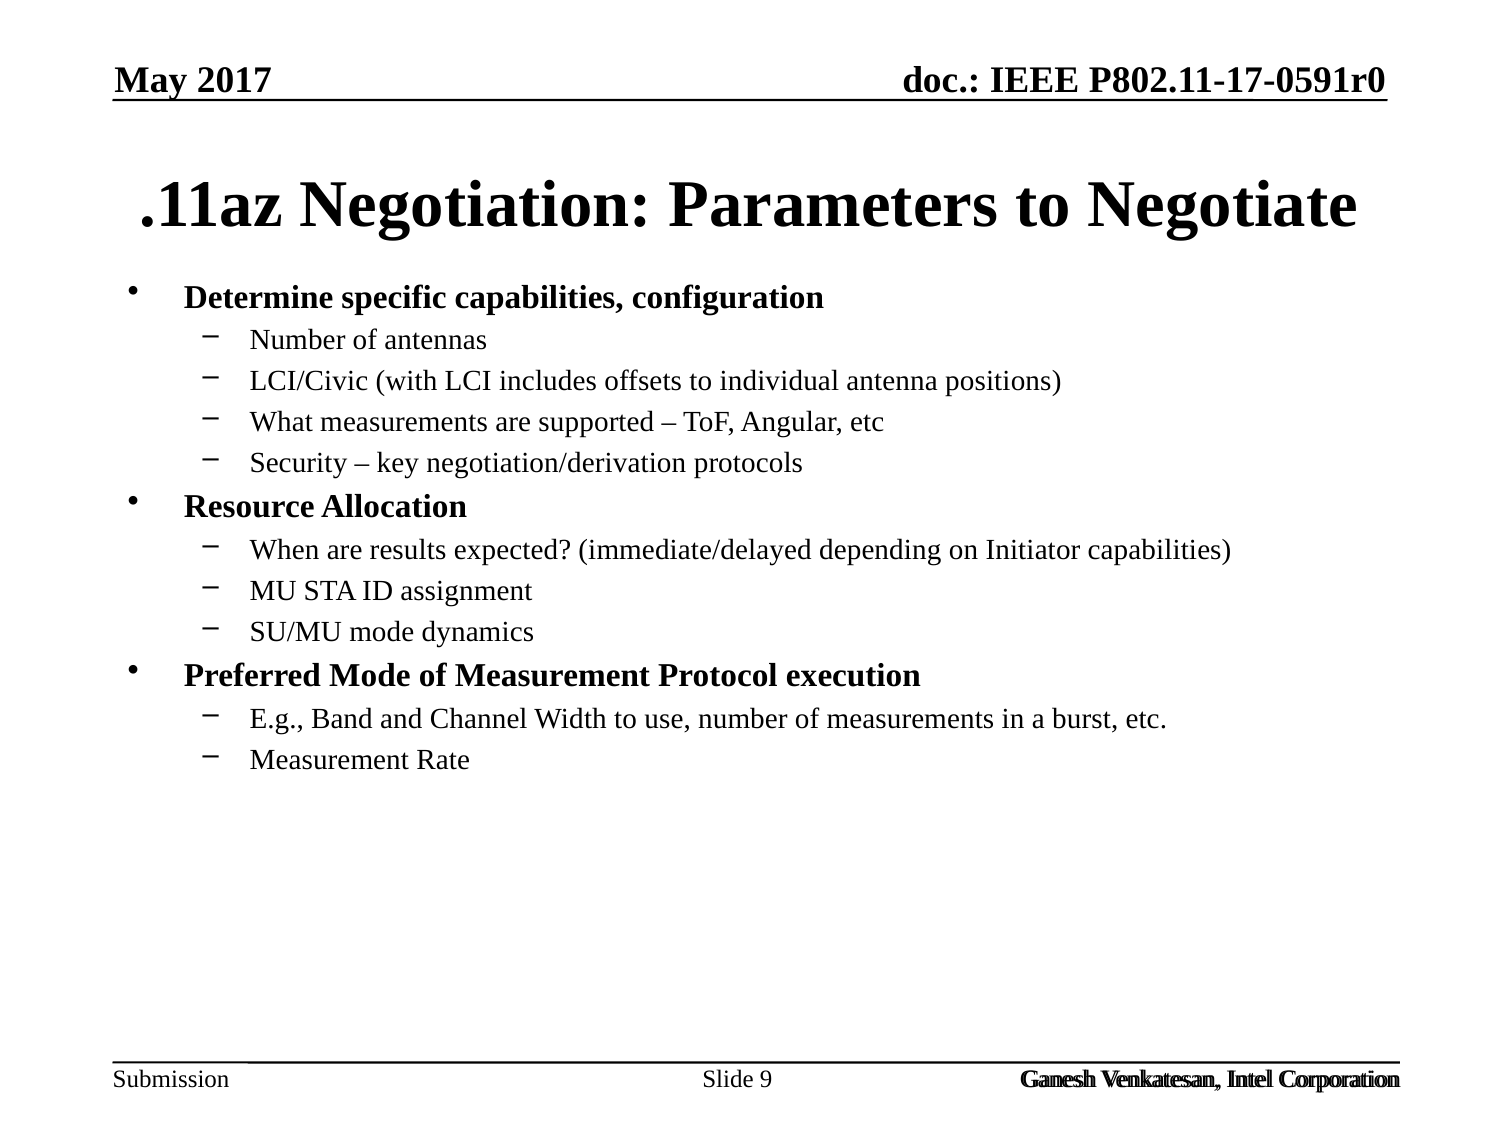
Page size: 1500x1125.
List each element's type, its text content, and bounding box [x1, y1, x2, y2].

slide_number Slide 9 [675, 1062, 800, 1093]
title .11az Negotiation: Parameters to Negotiate [112, 112, 1388, 267]
footer Ganesh Venkatesan, Intel Corporation [1016, 1062, 1402, 1093]
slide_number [114, 54, 274, 100]
list Determine specific capabilities, configuration Number of antennas LCI/Civic (with LCI includes offsets to individual antenna positions) What measurements are supported – ToF, Angular, etc Security – key negotiation/derivation protocols Resource Allocation When are results expected? (immediate/delayed depending on Initiator capabilities) MU STA ID assignment SU/MU mode dynamics Preferred Mode of Measurement Protocol execution E.g., Band and Channel Width to use, number of measurements in a burst, etc. Measurement Rate [112, 267, 1388, 990]
